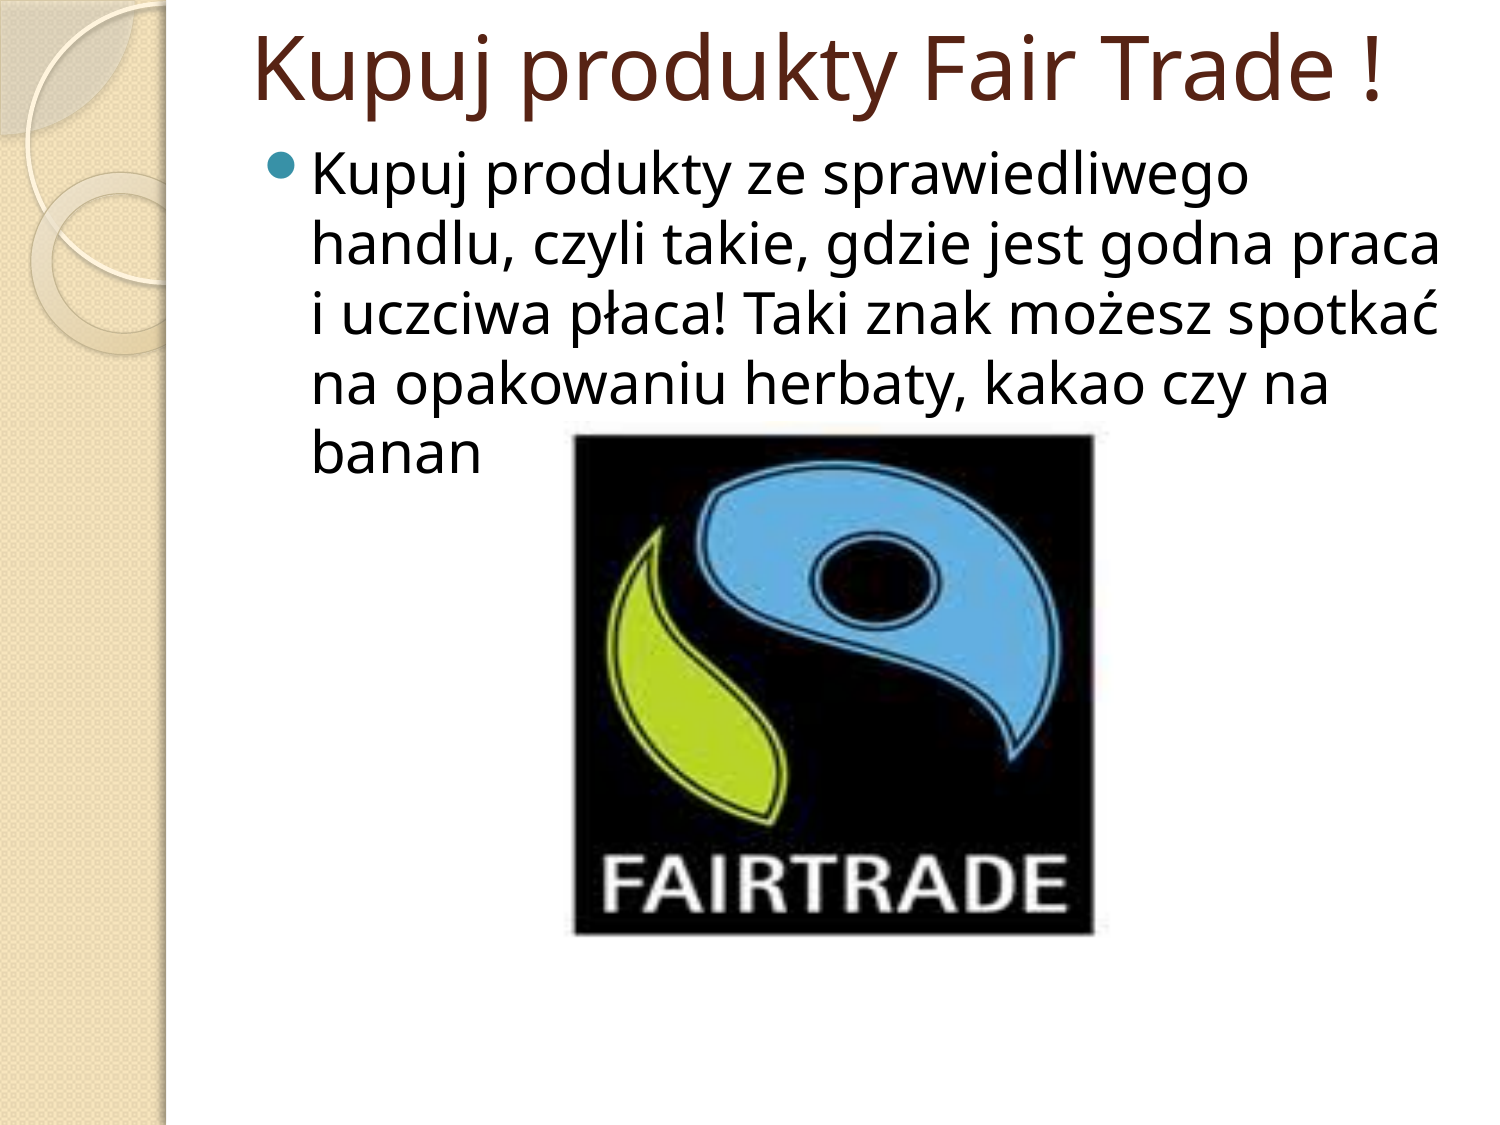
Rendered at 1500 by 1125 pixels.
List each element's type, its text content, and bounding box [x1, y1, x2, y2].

title Kupuj produkty Fair Trade ! [235, 0, 1466, 128]
picture [480, 421, 1196, 1125]
list Kupuj produkty ze sprawiedliwego handlu, czyli takie, gdzie jest godna praca i uczciwa płaca! Taki znak możesz spotkać na opakowaniu herbaty, kakao czy na bananach. [235, 128, 1466, 1025]
